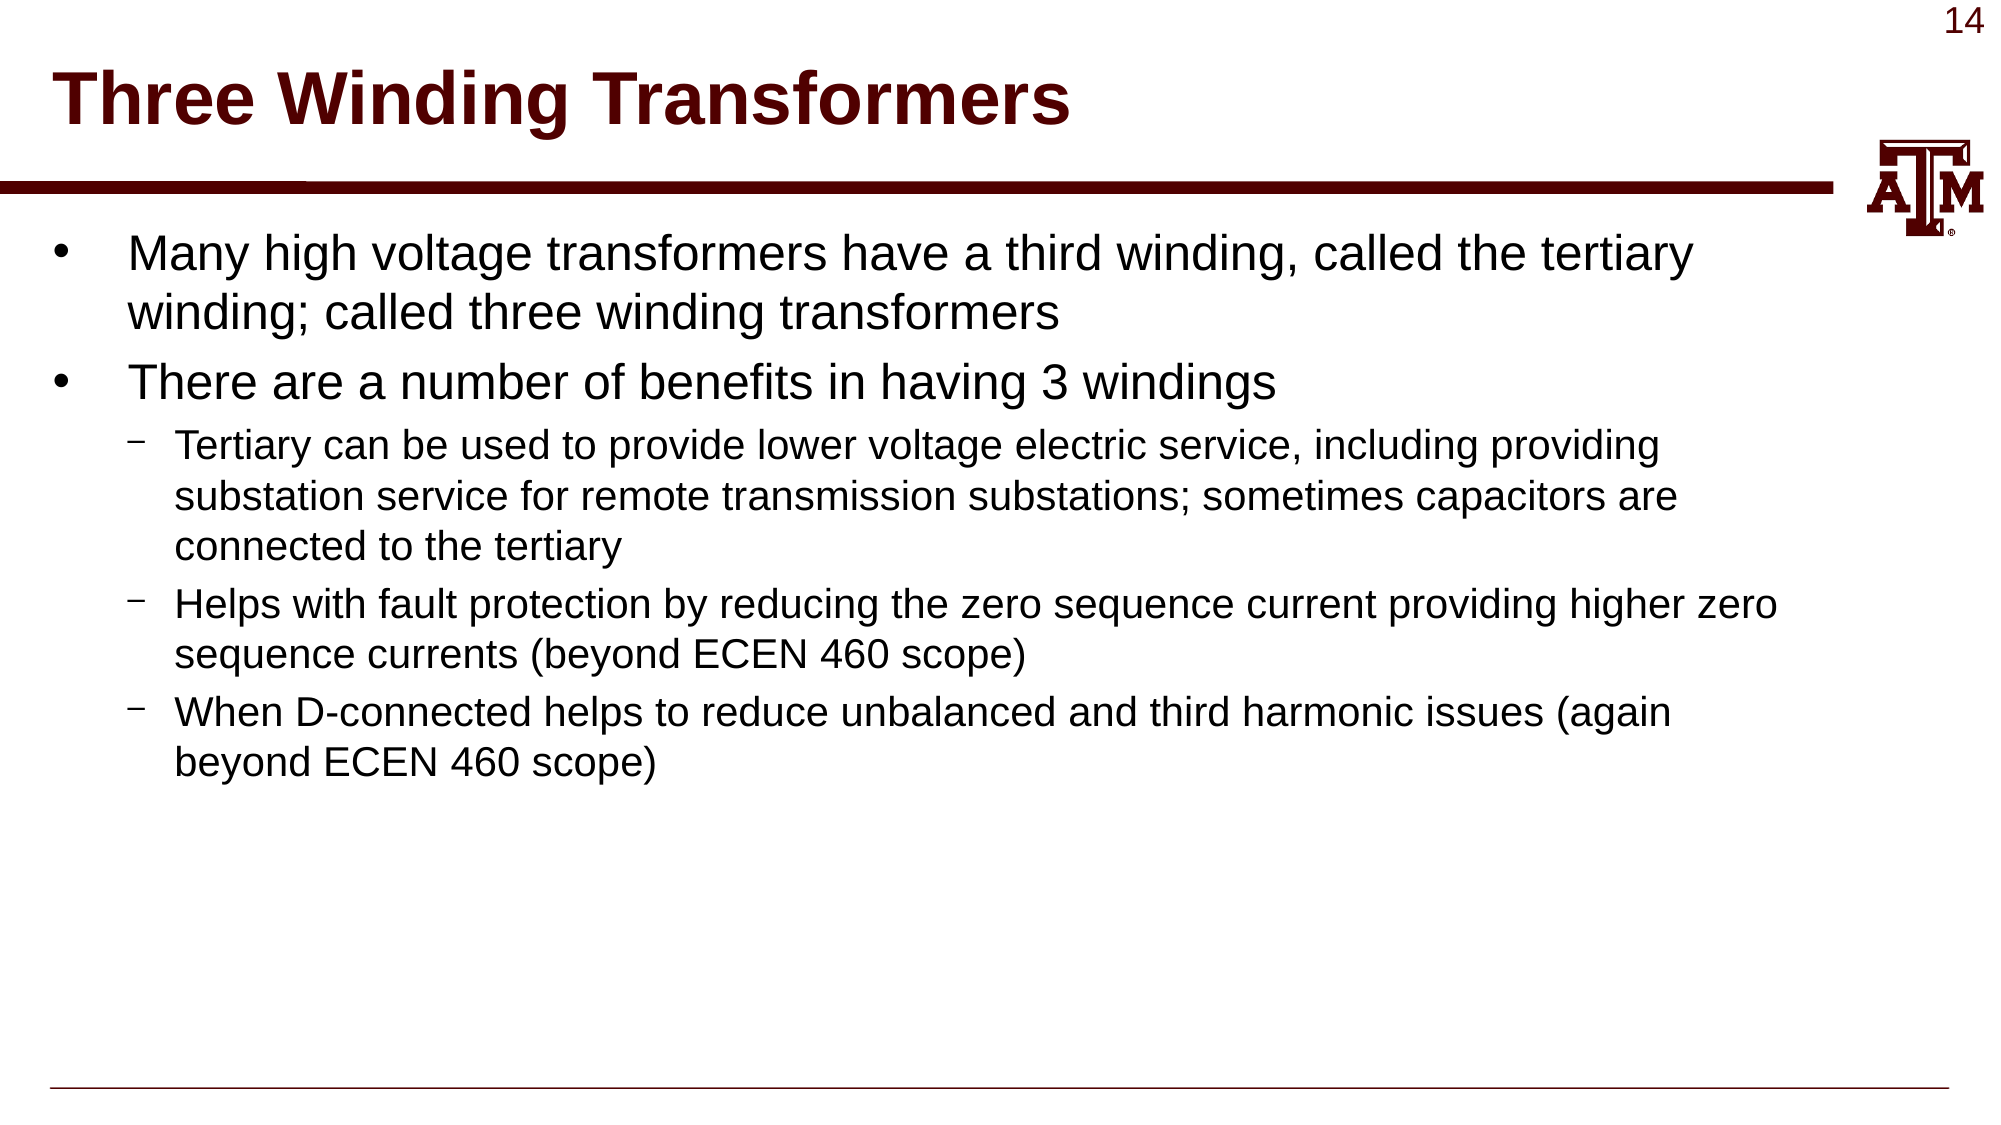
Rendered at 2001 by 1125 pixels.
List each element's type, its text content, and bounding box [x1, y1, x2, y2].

list Many high voltage transformers have a third winding, called the tertiary winding; called three winding transformers There are a number of benefits in having 3 windings Tertiary can be used to provide lower voltage electric service, including providing substation service for remote transmission substations; sometimes capacitors are connected to the tertiary Helps with fault protection by reducing the zero sequence current providing higher zero sequence currents (beyond ECEN 460 scope) When D-connected helps to reduce unbalanced and third harmonic issues (again beyond ECEN 460 scope) [37, 212, 1826, 1063]
picture [1850, 112, 2000, 263]
title Three Winding Transformers [37, 12, 1826, 188]
